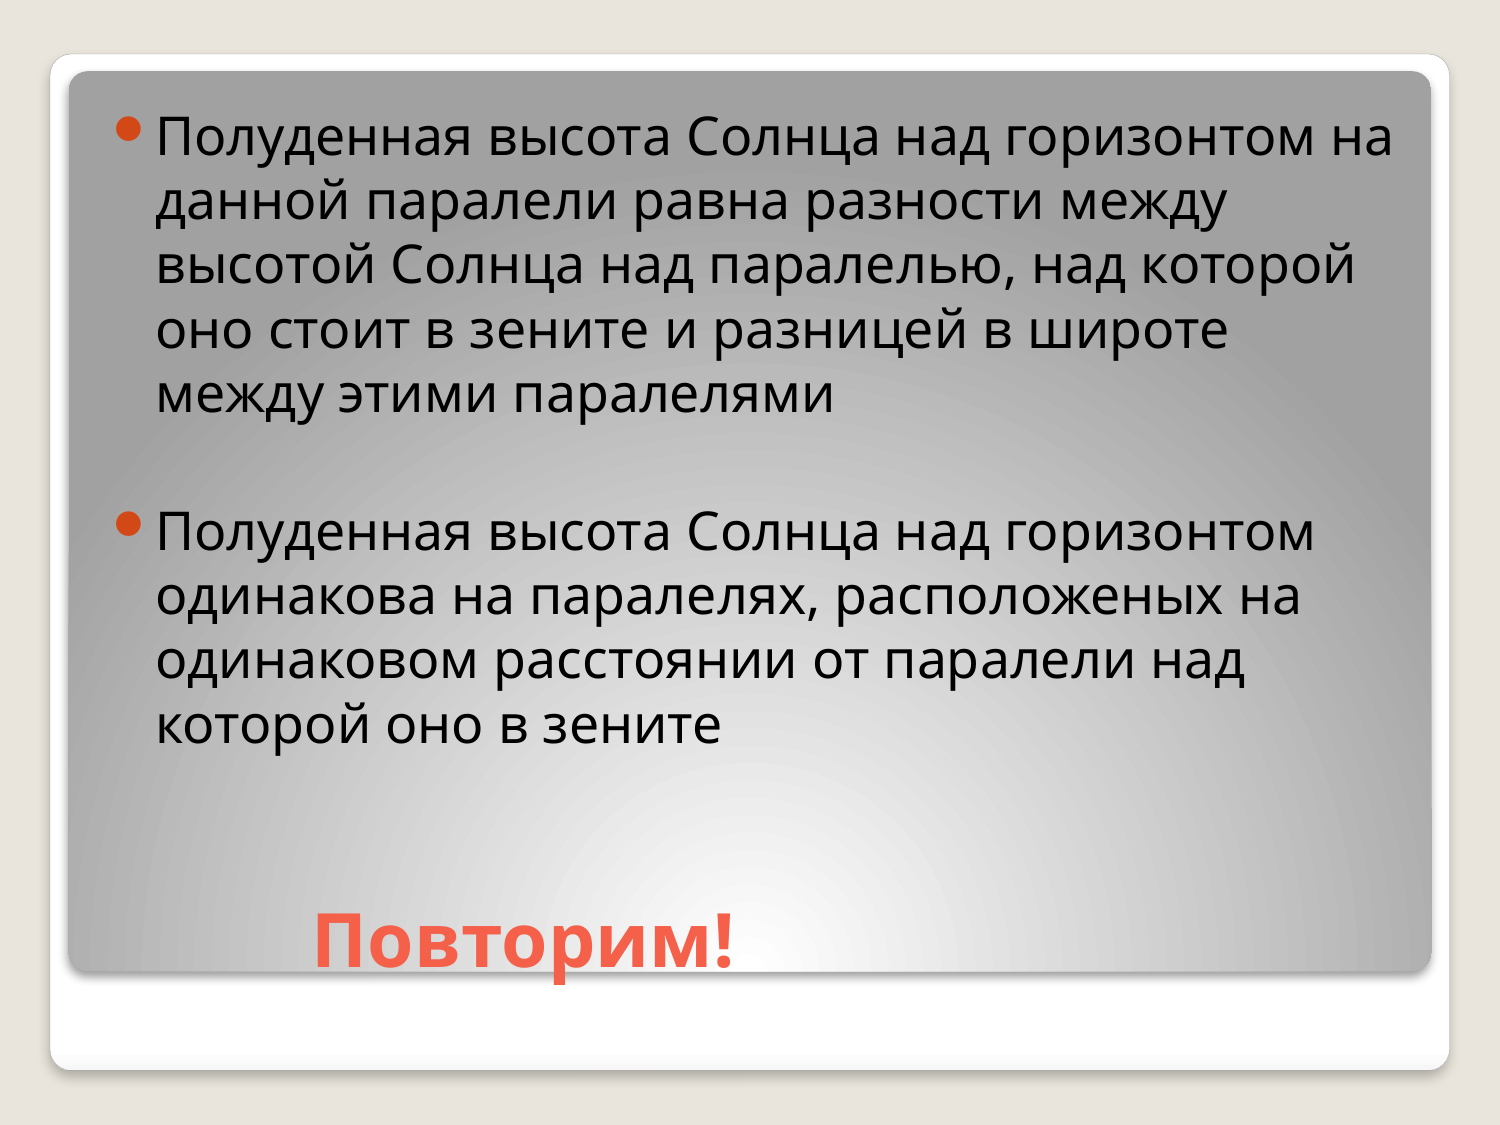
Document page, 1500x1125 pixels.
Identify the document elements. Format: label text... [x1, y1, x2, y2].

title Повторим! [82, 817, 1425, 990]
list Полуденная высота Солнца над горизонтом на данной паралели равна разности между высотой Солнца над паралелью, над которой оно стоит в зените и разницей в широте между этими паралелями Полуденная высота Солнца над горизонтом одинакова на паралелях, расположеных на одинаковом расстоянии от паралели над которой оно в зените [82, 86, 1425, 774]
